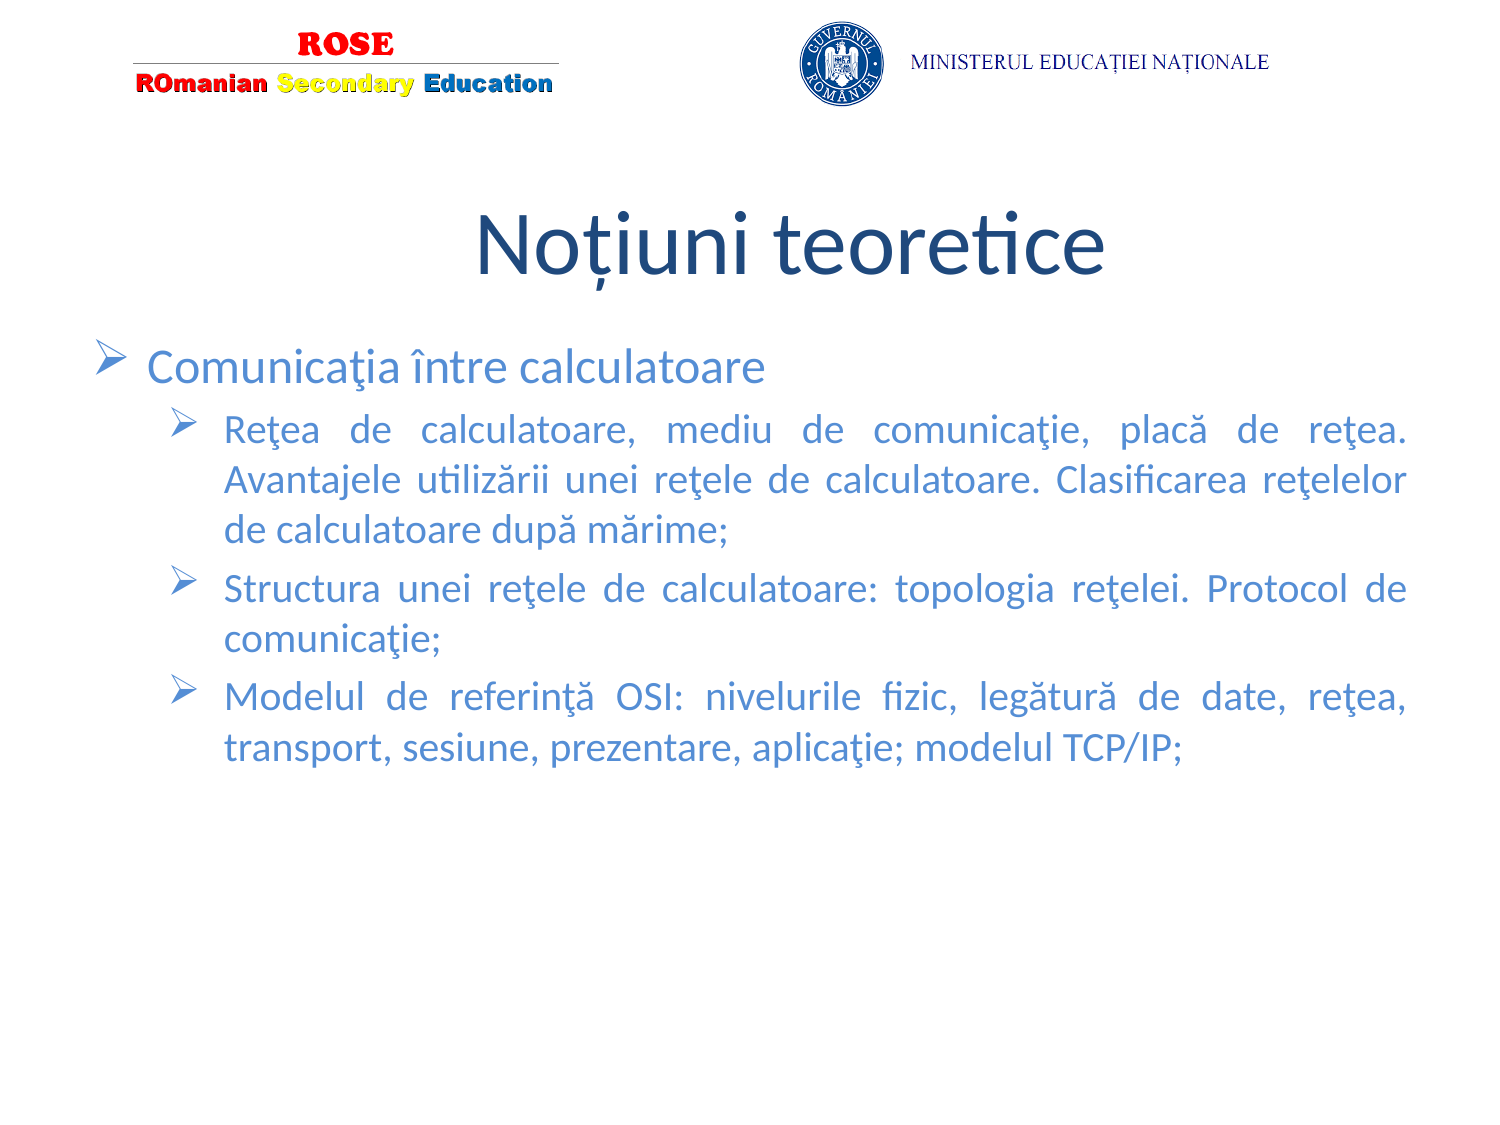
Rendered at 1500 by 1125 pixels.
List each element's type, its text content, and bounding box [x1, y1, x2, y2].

picture [123, 27, 575, 100]
subtitle Comunicaţia între calculatoare Reţea de calculatoare, mediu de comunicaţie, placă de reţea. Avantajele utilizării unei reţele de calculatoare. Clasificarea reţelelor de calculatoare după mărime; Structura unei reţele de calculatoare: topologia reţelei. Protocol de comunicaţie; Modelul de referinţă OSI: nivelurile fizic, legătură de date, reţea, transport, sesiune, prezentare, aplicaţie; modelul TCP/IP; [76, 326, 1424, 1012]
title Noțiuni teoretice [153, 116, 1429, 358]
picture [791, 14, 1273, 112]
